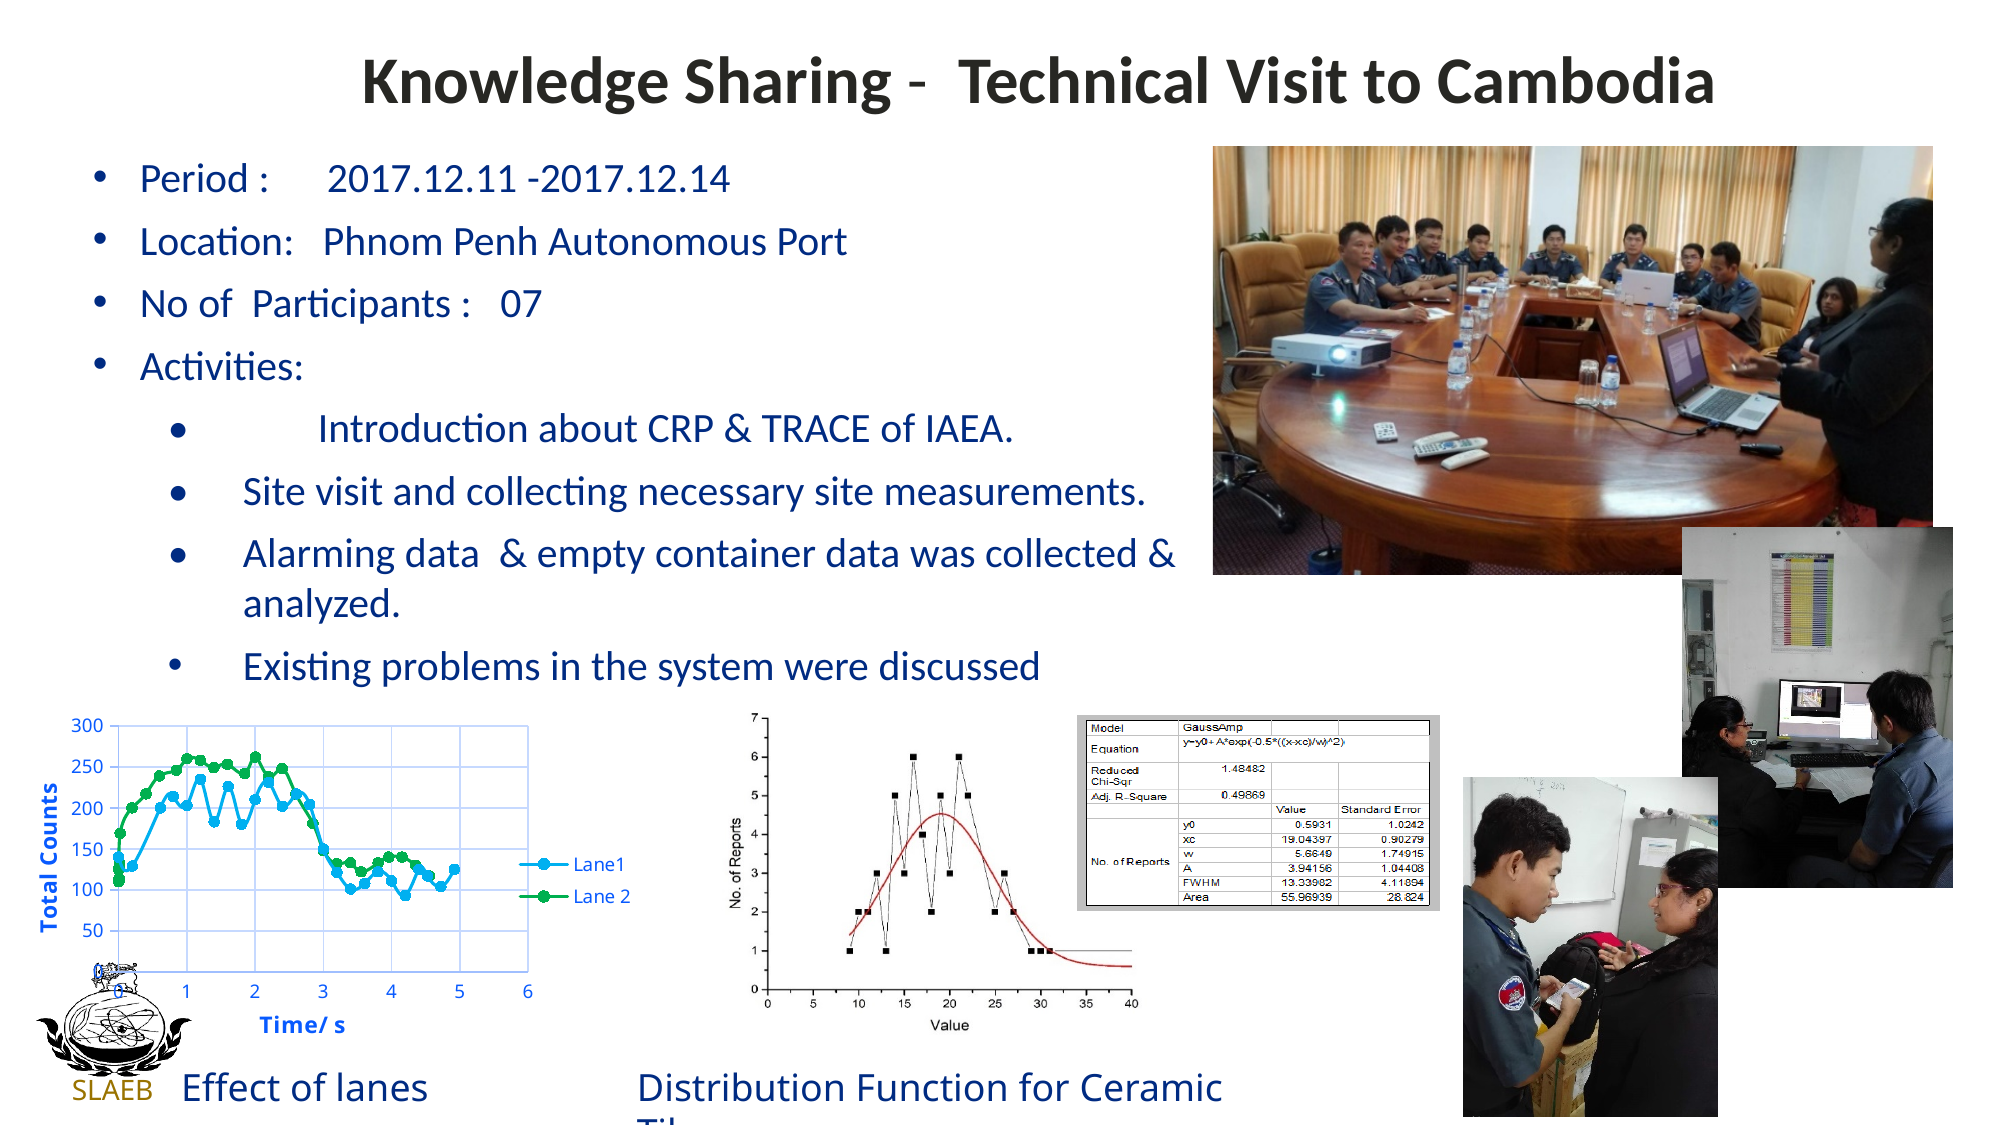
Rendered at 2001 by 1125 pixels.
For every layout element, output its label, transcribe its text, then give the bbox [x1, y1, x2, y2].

text_box Distribution Function for Ceramic Tiles [622, 1056, 1294, 1125]
picture [31, 1048, 199, 1083]
text_box Period : 2017.12.11 -2017.12.14 Location: Phnom Penh Autonomous Port No of Participants : 07 Activities: • Introduction about CRP & TRACE of IAEA. • Site visit and collecting necessary site measurements. • Alarming data & empty container data was collected & analyzed. Existing problems in the system were discussed [78, 143, 1354, 802]
picture [1212, 146, 1953, 1117]
text_box Effect of lanes [62, 1056, 548, 1116]
chart [24, 712, 650, 1048]
picture [711, 674, 1440, 1052]
title Knowledge Sharing - Technical Visit to Cambodia [305, 19, 1775, 145]
